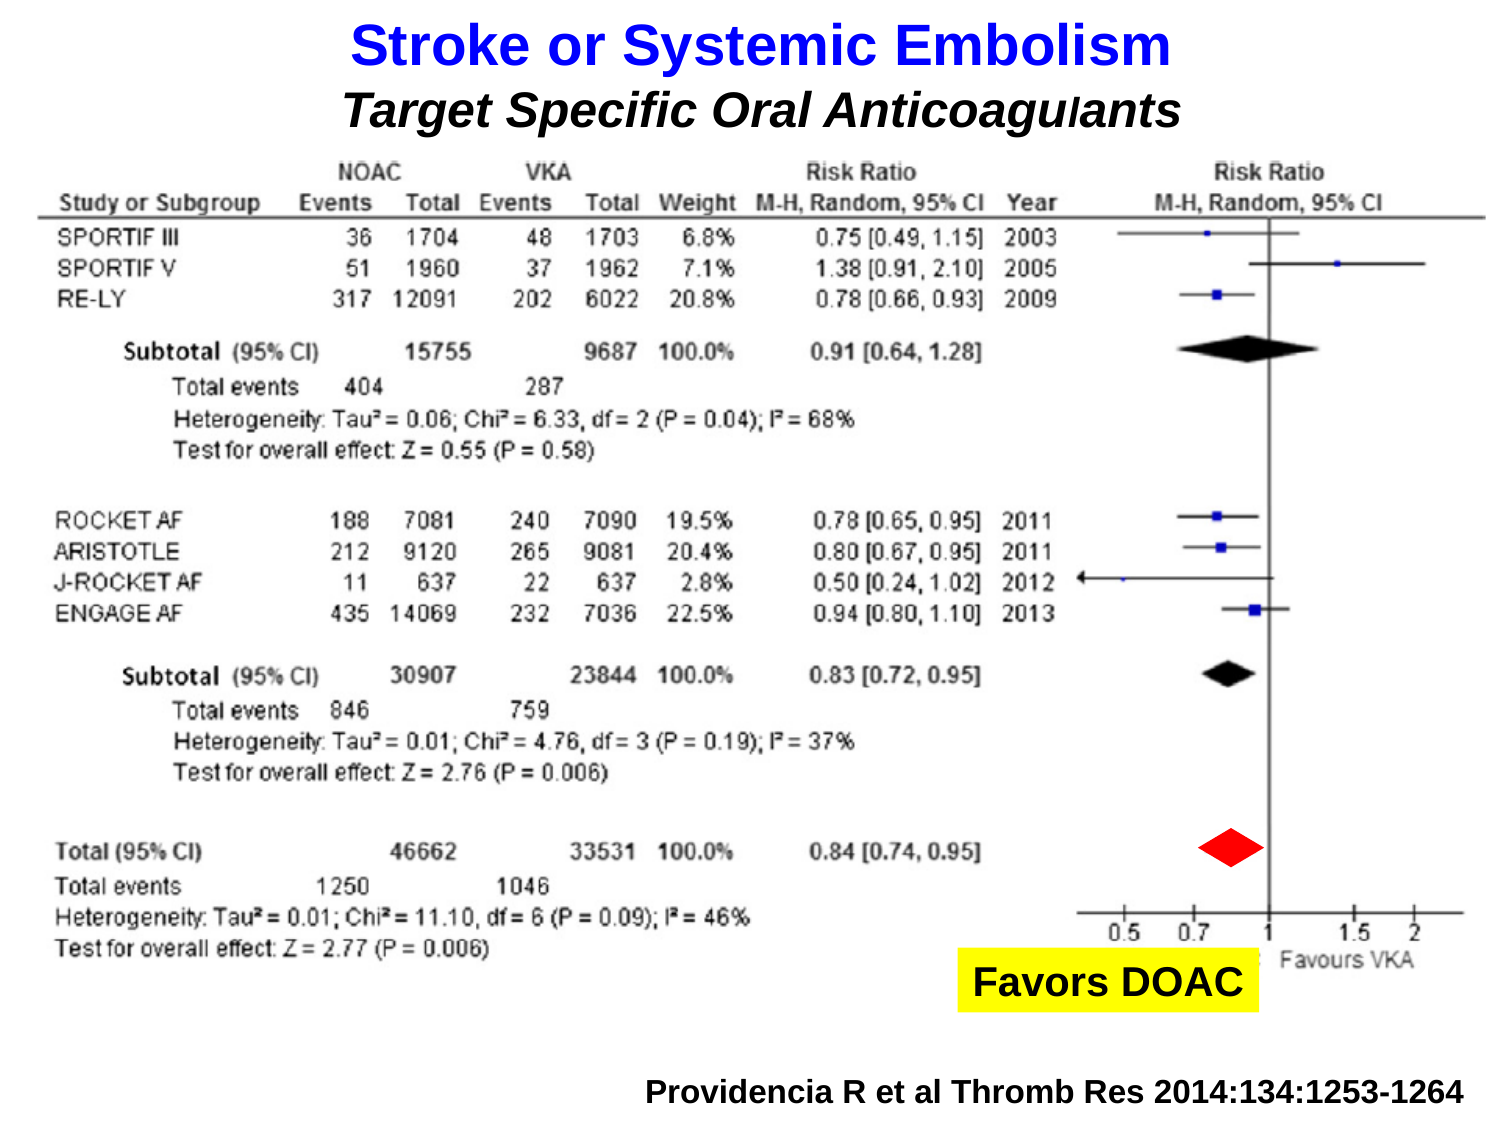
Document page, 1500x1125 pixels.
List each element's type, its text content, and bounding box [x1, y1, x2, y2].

picture [0, 156, 1500, 988]
text_box Stroke or Systemic Embolism Target Specific Oral Anticoagulants [325, 0, 1198, 145]
text_box Favors DOAC [957, 988, 1260, 1013]
text_box Providencia R et al Thromb Res 2014:134:1253-1264 [630, 1062, 1481, 1118]
